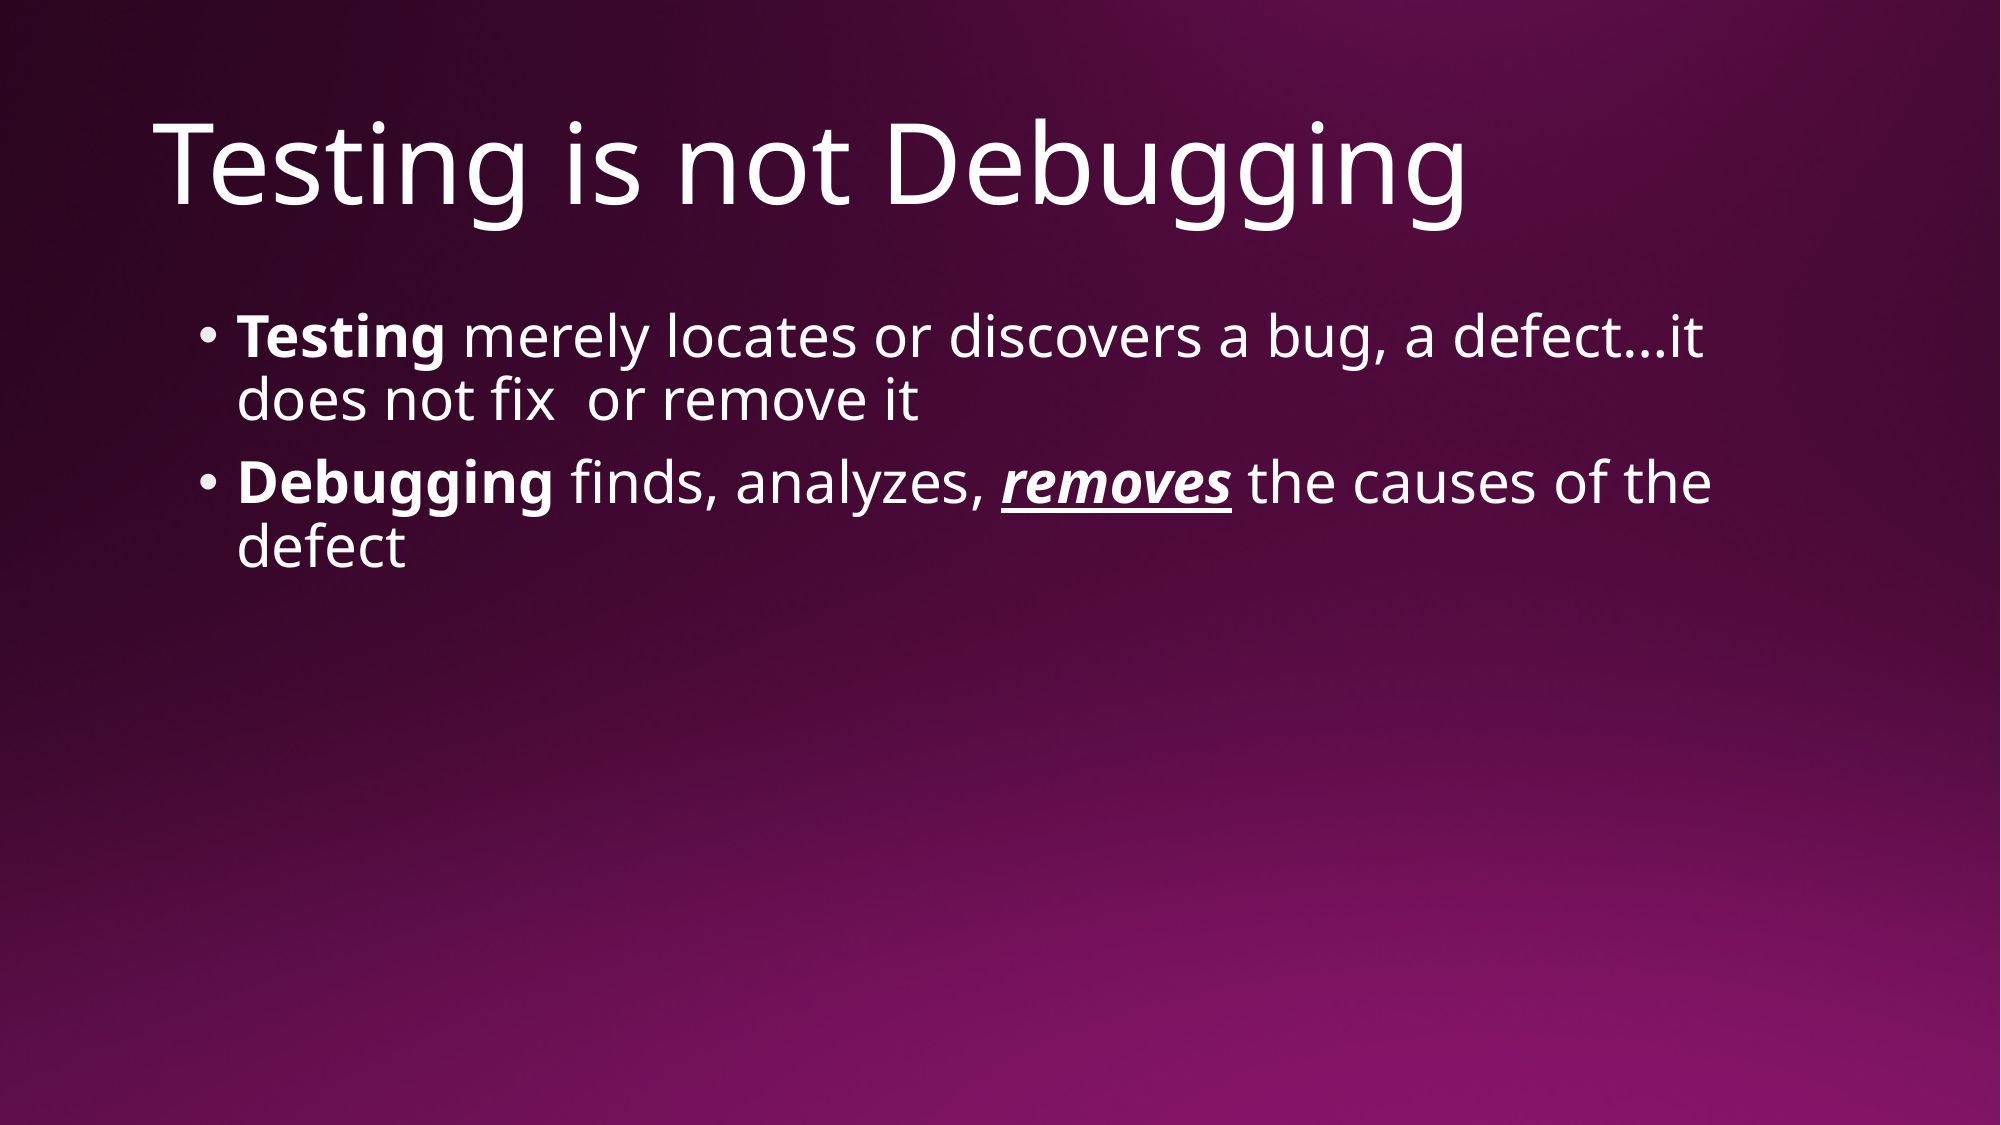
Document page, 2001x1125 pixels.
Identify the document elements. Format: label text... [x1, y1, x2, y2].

picture [0, 0, 2001, 1125]
title Testing is not Debugging [137, 59, 1863, 278]
list Testing merely locates or discovers a bug, a defect…it does not fix or remove it Debugging finds, analyzes, removes the causes of the defect [183, 299, 1863, 1014]
